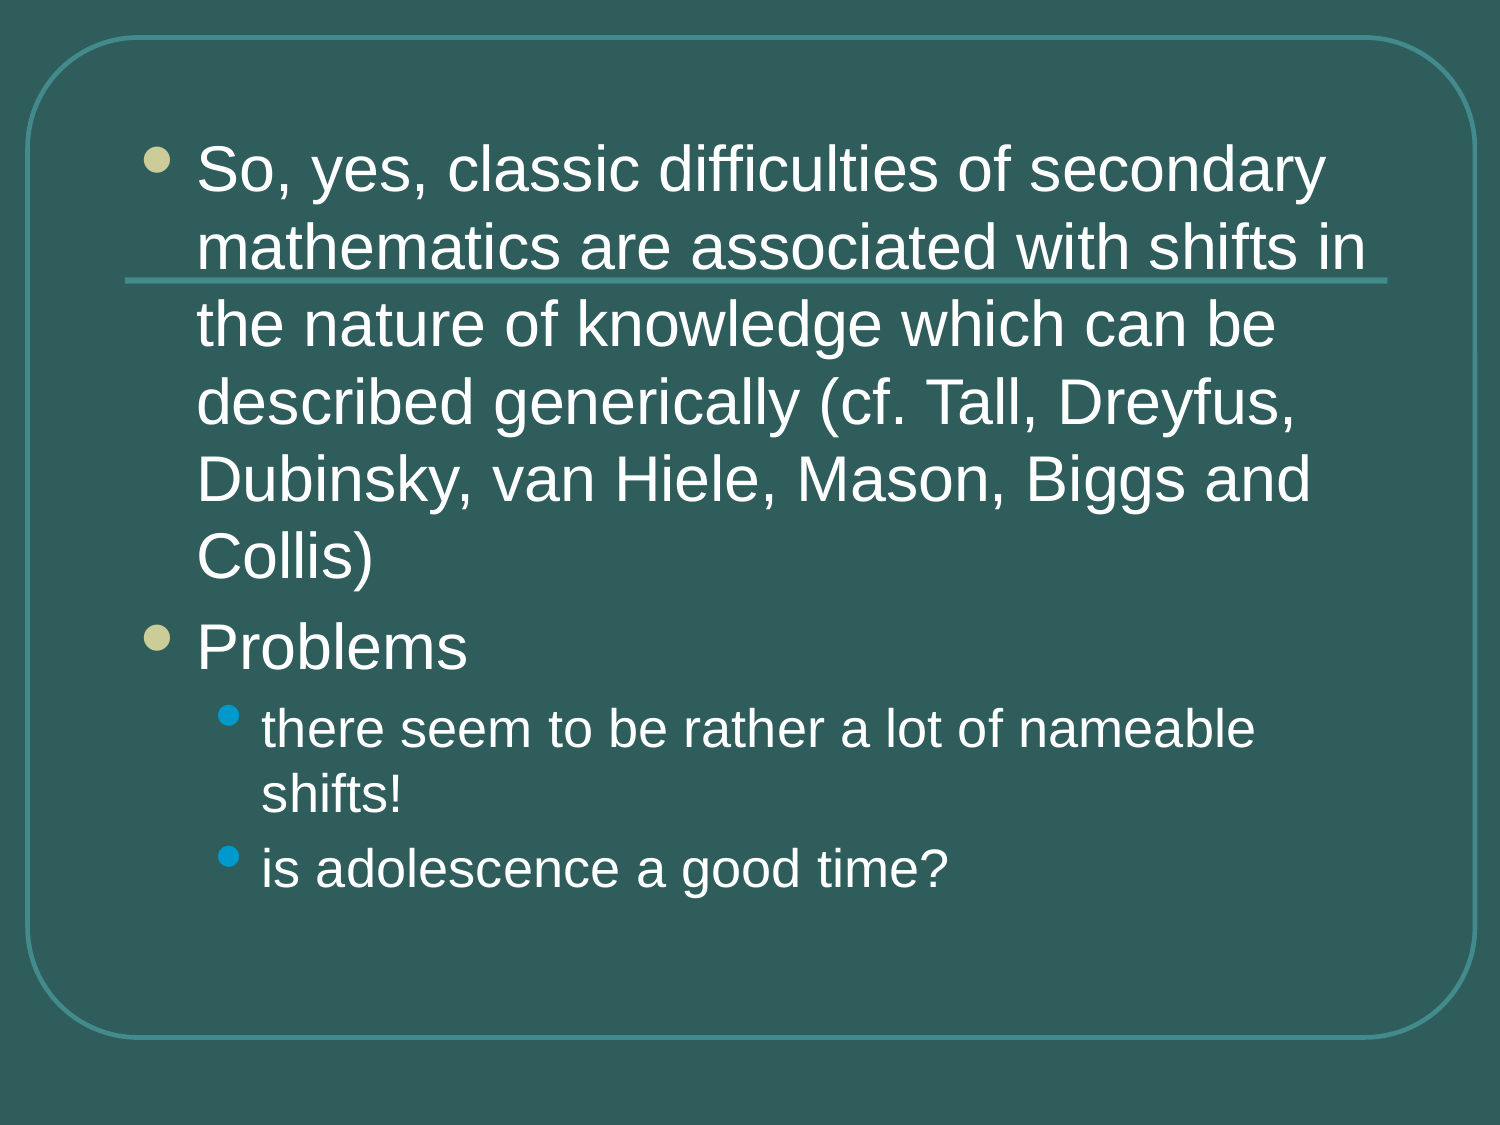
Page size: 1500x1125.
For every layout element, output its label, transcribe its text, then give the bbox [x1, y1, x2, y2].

list So, yes, classic difficulties of secondary mathematics are associated with shifts in the nature of knowledge which can be described generically (cf. Tall, Dreyfus, Dubinsky, van Hiele, Mason, Biggs and Collis) Problems there seem to be rather a lot of nameable shifts! is adolescence a good time? [124, 119, 1388, 976]
